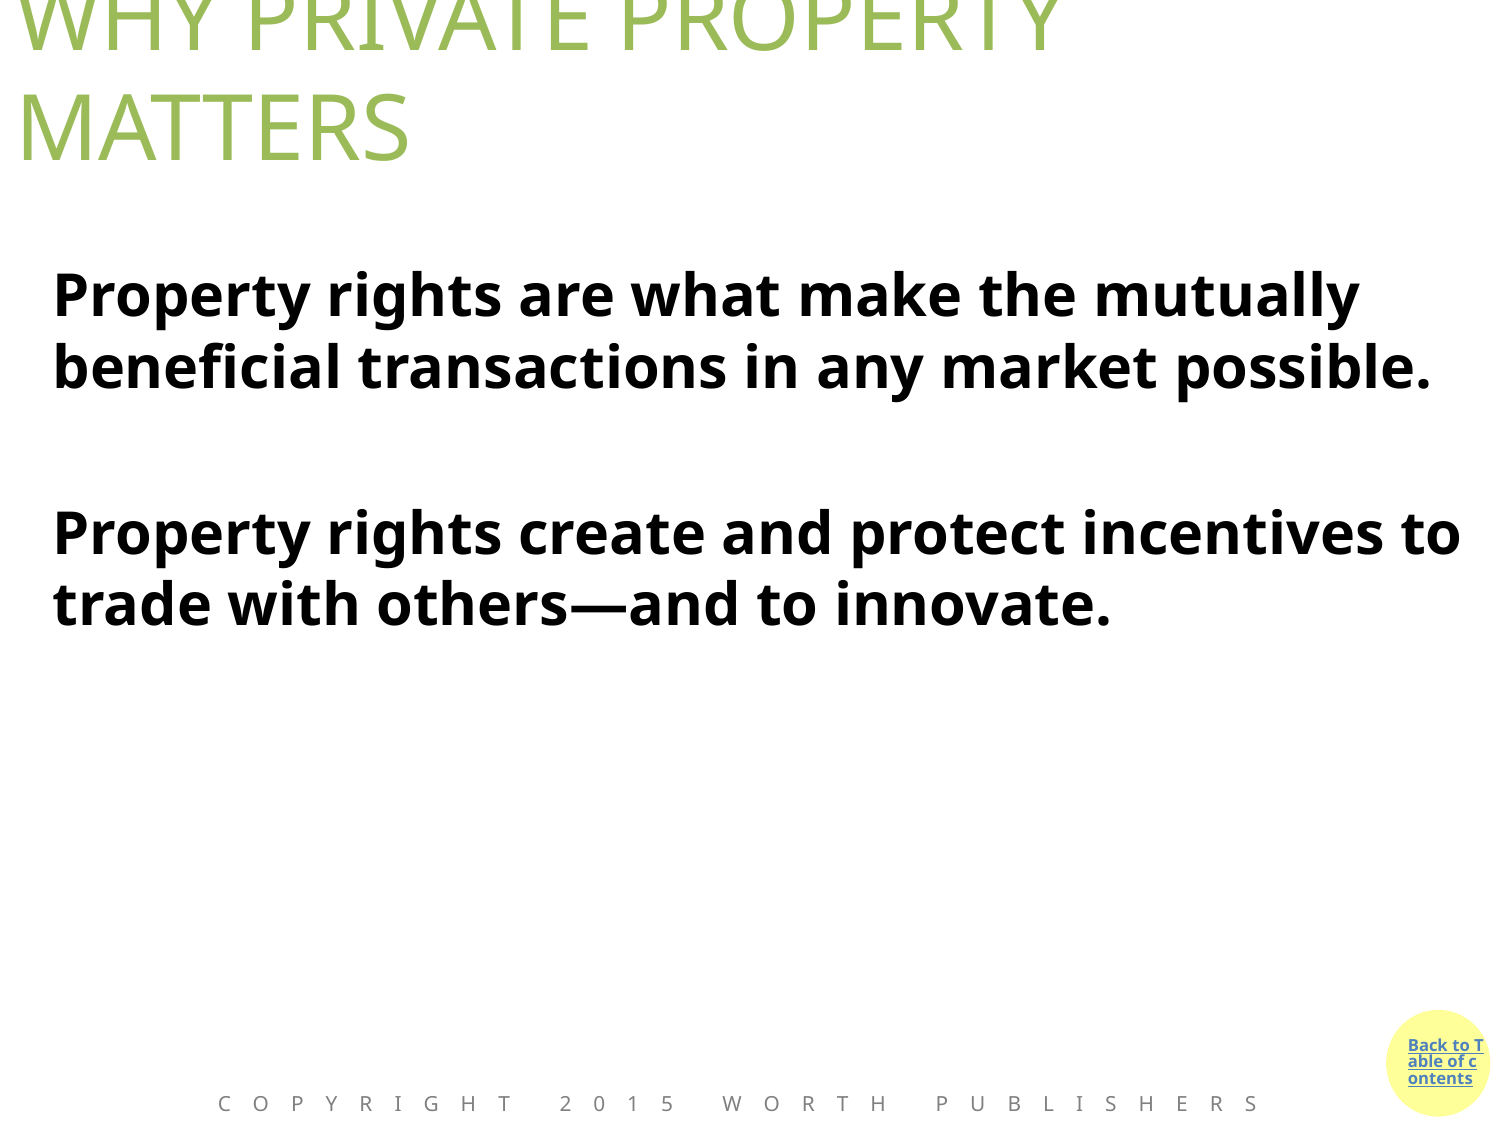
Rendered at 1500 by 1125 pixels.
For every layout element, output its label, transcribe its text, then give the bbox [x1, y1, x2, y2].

title WHY PRIVATE PROPERTY MATTERS [0, 0, 1500, 138]
list Property rights are what make the mutually beneficial transactions in any market possible. Property rights create and protect incentives to trade with others—and to innovate. [37, 249, 1500, 738]
footer Copyright 2015 Worth Publishers [203, 1083, 1368, 1121]
